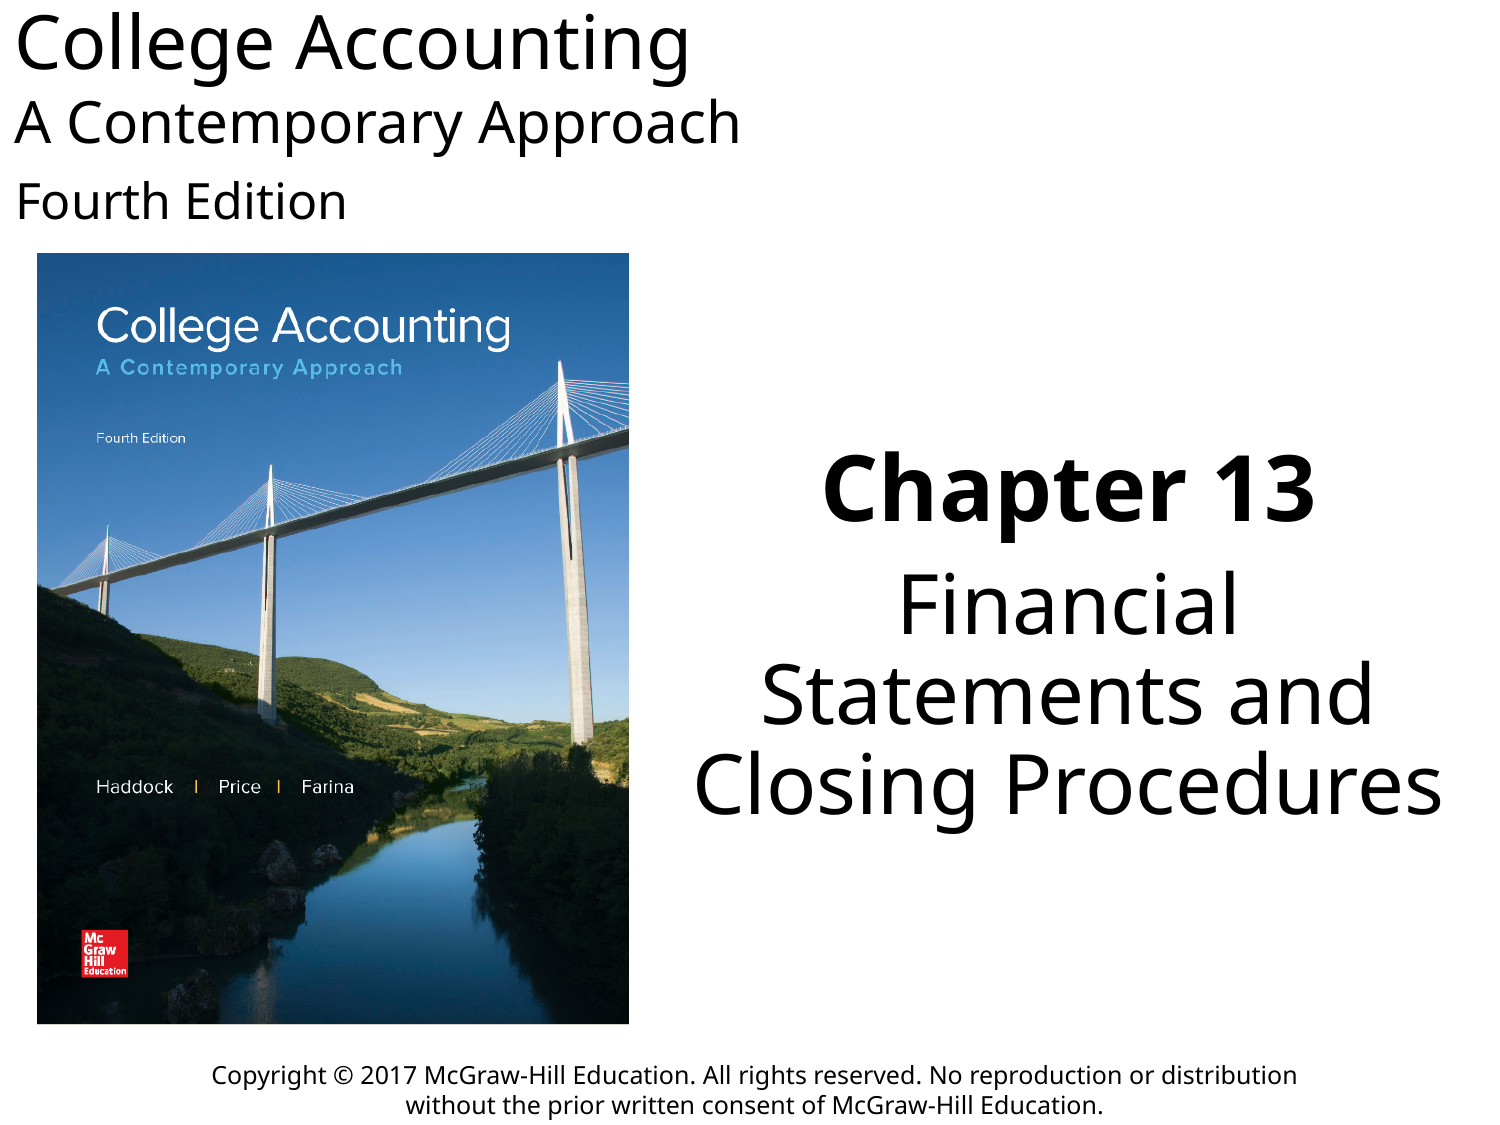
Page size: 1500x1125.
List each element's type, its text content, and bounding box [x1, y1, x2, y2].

subtitle Chapter 13 Financial Statements and Closing Procedures [675, 312, 1463, 963]
title College Accounting A Contemporary Approach [0, 0, 1475, 150]
list Fourth Edition [0, 162, 1463, 238]
picture [37, 253, 629, 1025]
list Copyright © 2017 McGraw-Hill Education. All rights reserved. No reproduction or distribution without the prior written consent of McGraw-Hill Education. [148, 1051, 1363, 1122]
